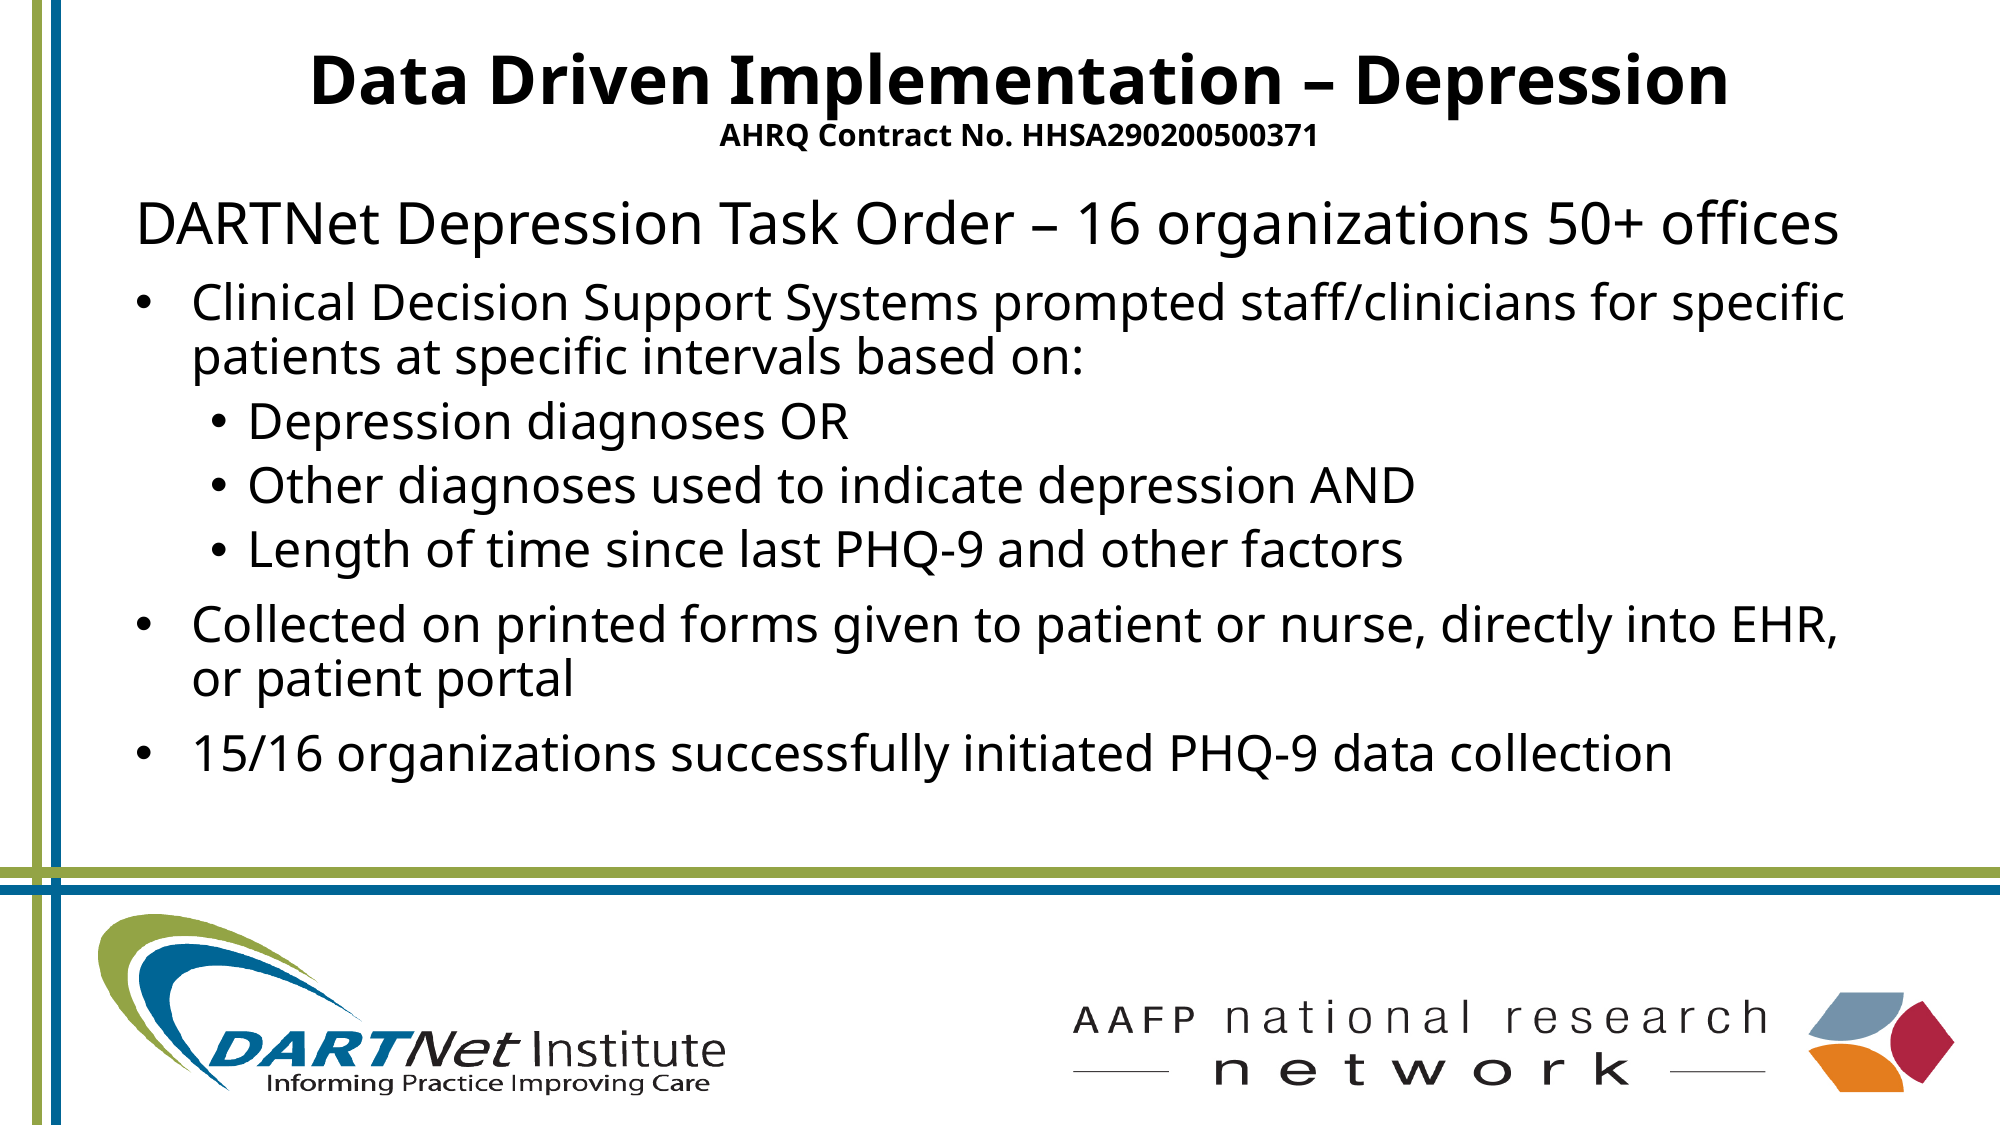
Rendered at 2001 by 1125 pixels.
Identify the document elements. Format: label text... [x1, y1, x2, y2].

list DARTNet Depression Task Order – 16 organizations 50+ offices Clinical Decision Support Systems prompted staff/clinicians for specific patients at specific intervals based on: Depression diagnoses OR Other diagnoses used to indicate depression AND Length of time since last PHQ-9 and other factors Collected on printed forms given to patient or nurse, directly into EHR, or patient portal 15/16 organizations successfully initiated PHQ-9 data collection [120, 186, 1921, 841]
picture [74, 903, 749, 1106]
title Data Driven Implementation – Depression AHRQ Contract No. HHSA290200500371 [120, 37, 1921, 162]
picture [1062, 975, 1963, 1106]
